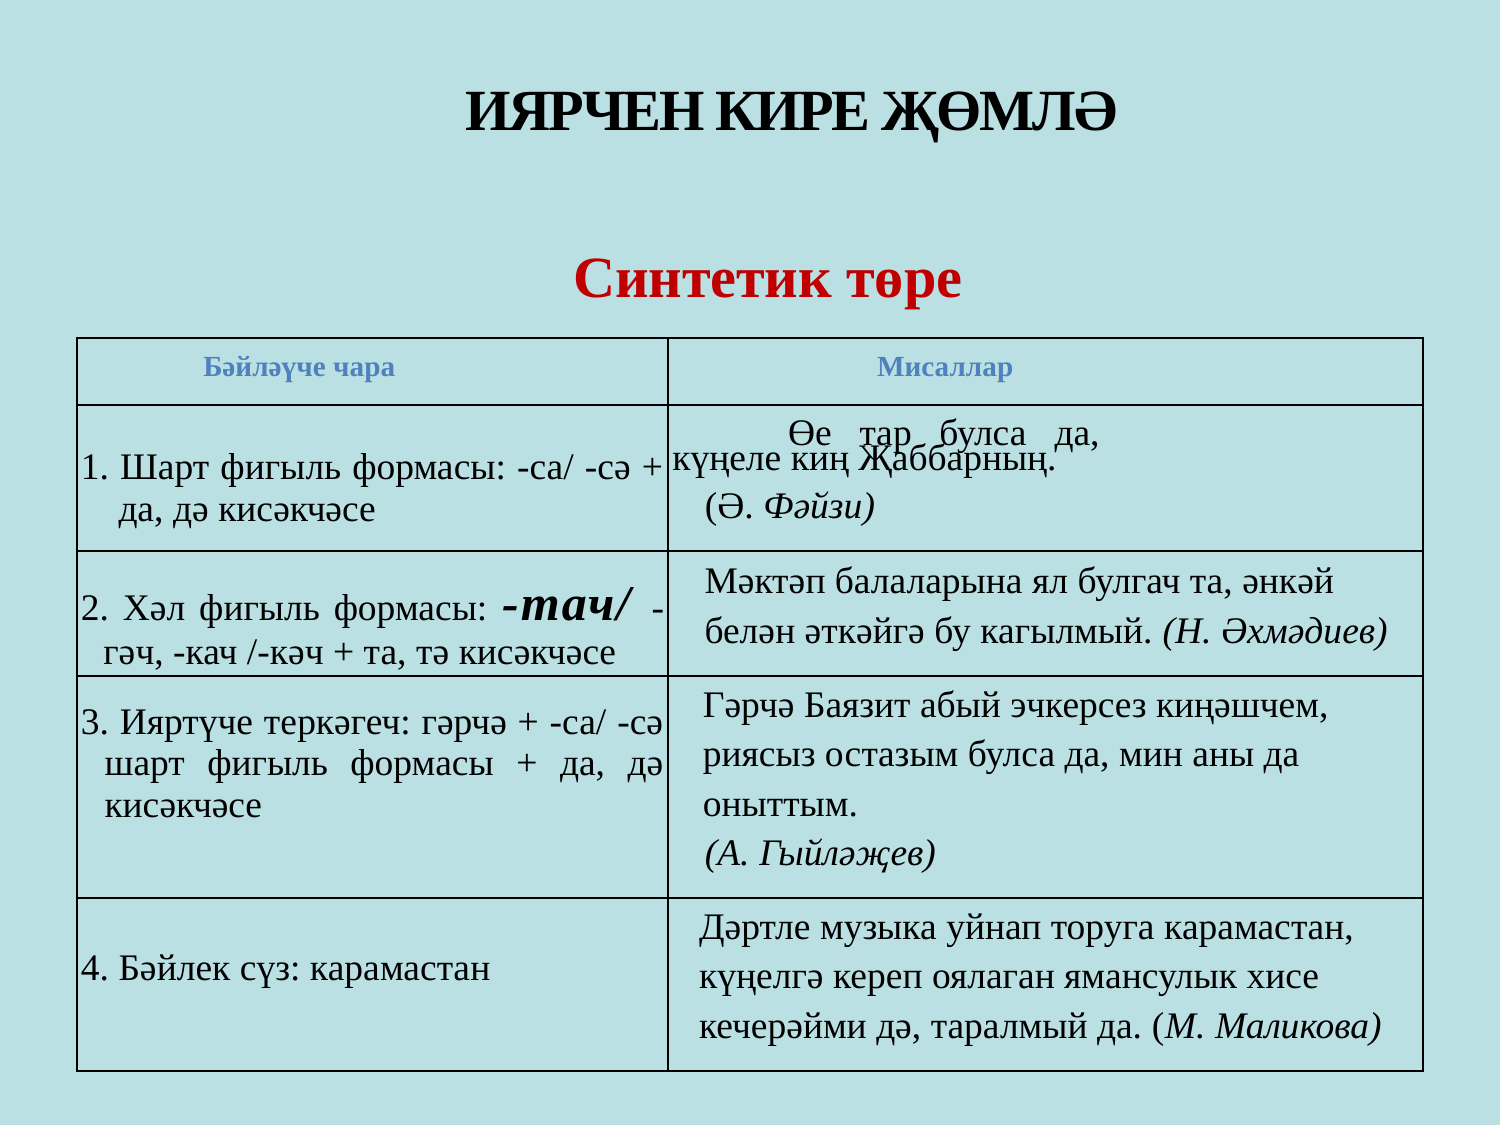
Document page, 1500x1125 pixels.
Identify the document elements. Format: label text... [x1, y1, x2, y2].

text_box ИЯРЧЕН КИРЕ ҖӨМЛӘ [289, 101, 1294, 150]
table_cell Дәртле музыка уйнап торуга карамастан, күңелгә кереп оялаган ямансулык хисе кечерәйми дә, таралмый да. (М. Маликова) [669, 899, 1422, 1070]
table_cell 2. Хәл фигыль формасы: -тач/ -гәч, -кач /-кәч + та, тә кисәкчәсе [78, 552, 667, 675]
table_cell Гәрчә Баязит абый эчкерсез киңәшчем, риясыз остазым булса да, мин аны да оныттым. (А. Гыйләҗев) [669, 677, 1422, 897]
table_cell 4. Бәйлек сүз: карамастан [78, 899, 667, 1070]
table_cell Өе тар булса да, күңеле киң Җаббарның. (Ә. Фәйзи) [669, 406, 1422, 550]
table_cell 3. Ияртүче теркәгеч: гәрчә + -са/ -сә шарт фигыль формасы + да, дә кисәкчәсе [78, 677, 667, 897]
table_cell 1. Шарт фигыль формасы: -са/ -сә + да, дә кисәкчәсе [78, 406, 667, 550]
table_header Бәйләүче чара [78, 339, 667, 404]
table_cell Мәктәп балаларына ял булгач та, әнкәй белән әткәйгә бу кагылмый. (Н. Әхмәдиев) [669, 552, 1422, 675]
table_header Мисаллар [669, 339, 1422, 404]
text_box Синтетик төре [419, 231, 1117, 317]
